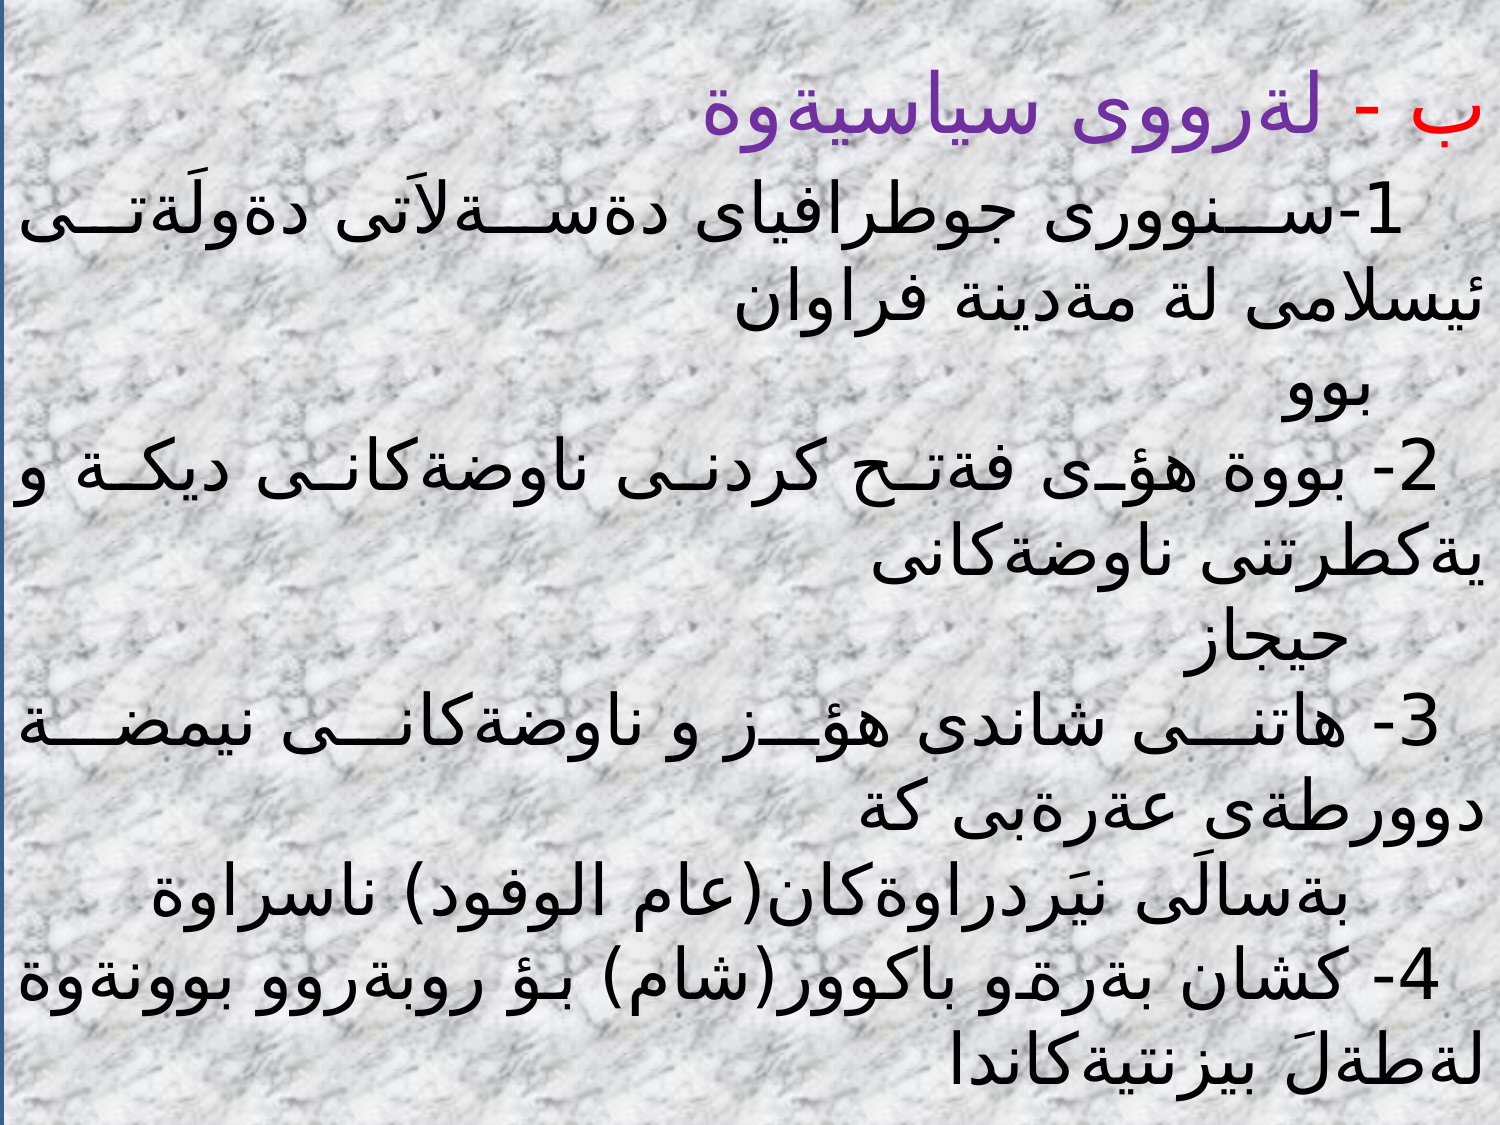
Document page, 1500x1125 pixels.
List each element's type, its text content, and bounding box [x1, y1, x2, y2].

text_box ب - لةرووى سياسيةوة 1-سنوورى جوطرافياى دةسةلاَتى دةولَةتى ئيسلامى لة مةدينة فراوان بوو 2- بووة هؤى فةتح كردنى ناوضةكانى ديكة و يةكطرتنى ناوضةكانى حيجاز 3- هاتنى شاندى هؤز و ناوضةكانى نيمضة دوورطةى عةرةبى كة بةسالَى نيَردراوةكان(عام الوفود) ناسراوة 4- كشان بةرةو باكوور(شام) بؤ روبةروو بوونةوة لةطةلَ بيزنتيةكاندا [0, 0, 1500, 1125]
